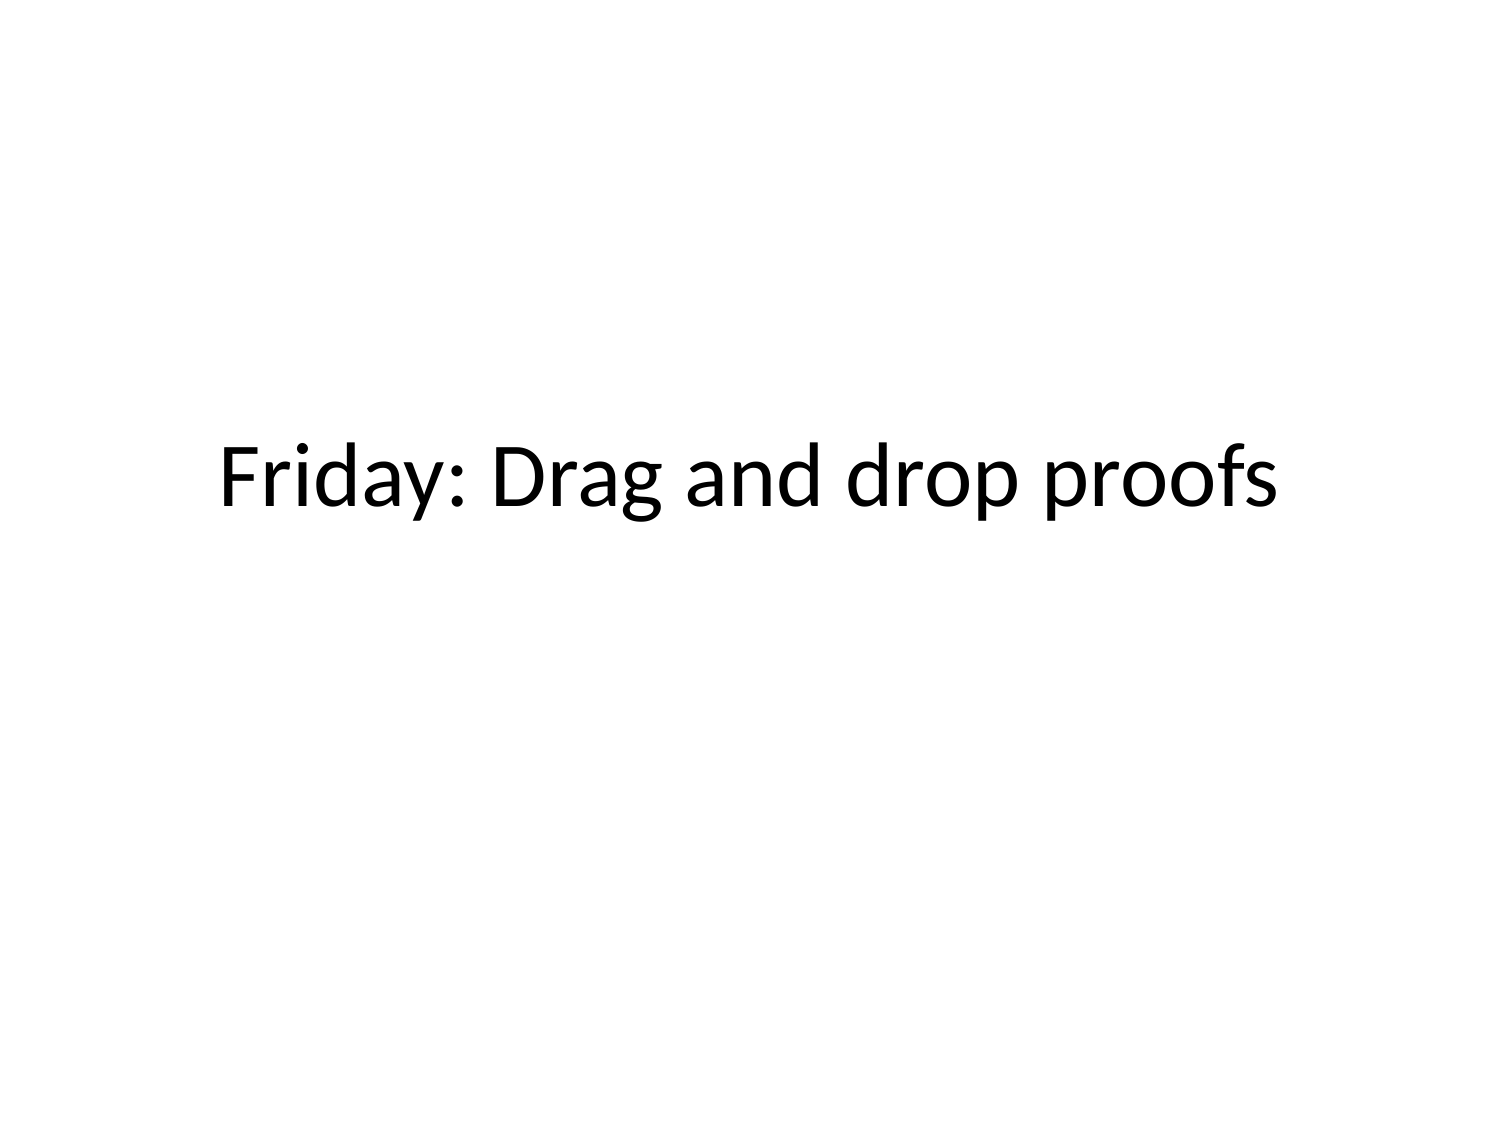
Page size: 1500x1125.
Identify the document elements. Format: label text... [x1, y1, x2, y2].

title Friday: Drag and drop proofs [112, 349, 1388, 591]
